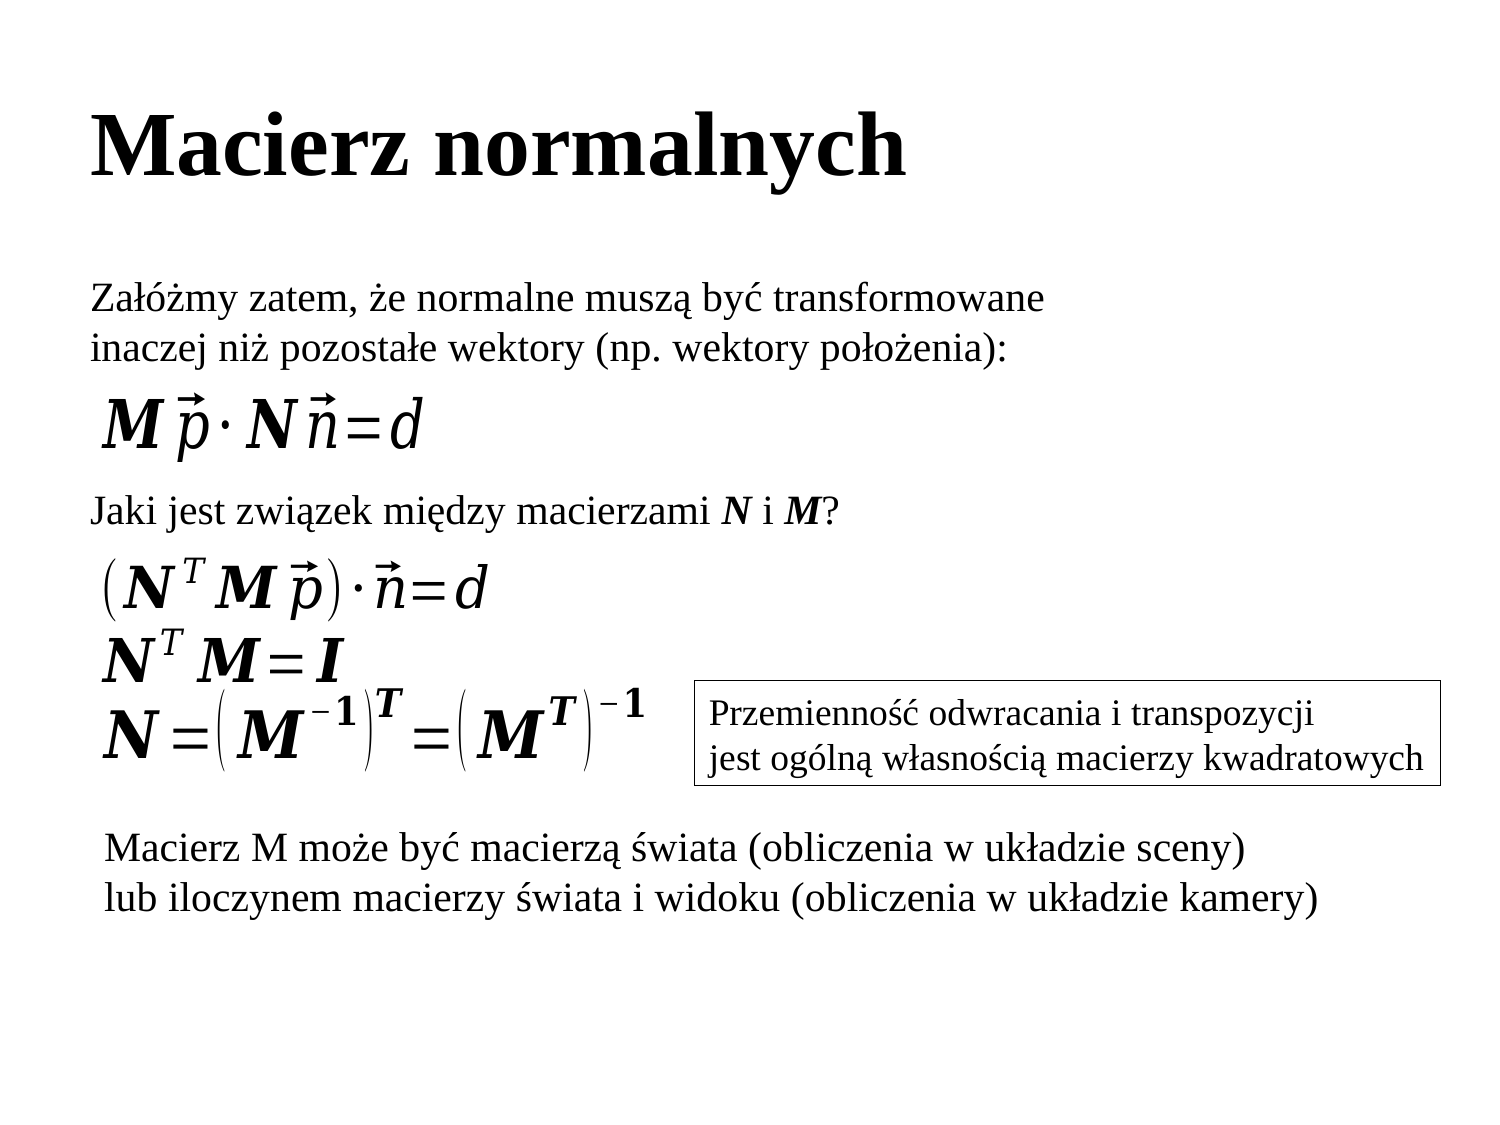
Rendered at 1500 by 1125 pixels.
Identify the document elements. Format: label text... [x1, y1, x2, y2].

list Załóżmy zatem, że normalne muszą być transformowane inaczej niż pozostałe wektory (np. wektory położenia): [75, 262, 1425, 398]
text_box Macierz M może być macierzą świata (obliczenia w układzie sceny) lub iloczynem macierzy świata i widoku (obliczenia w układzie kamery) [89, 812, 1335, 928]
text_box Jaki jest związek między macierzami N i M? [74, 475, 1425, 575]
title Macierz normalnych [75, 45, 1425, 233]
text_box Przemienność odwracania i transpozycji jest ogólną własnością macierzy kwadratowych [694, 680, 1441, 786]
